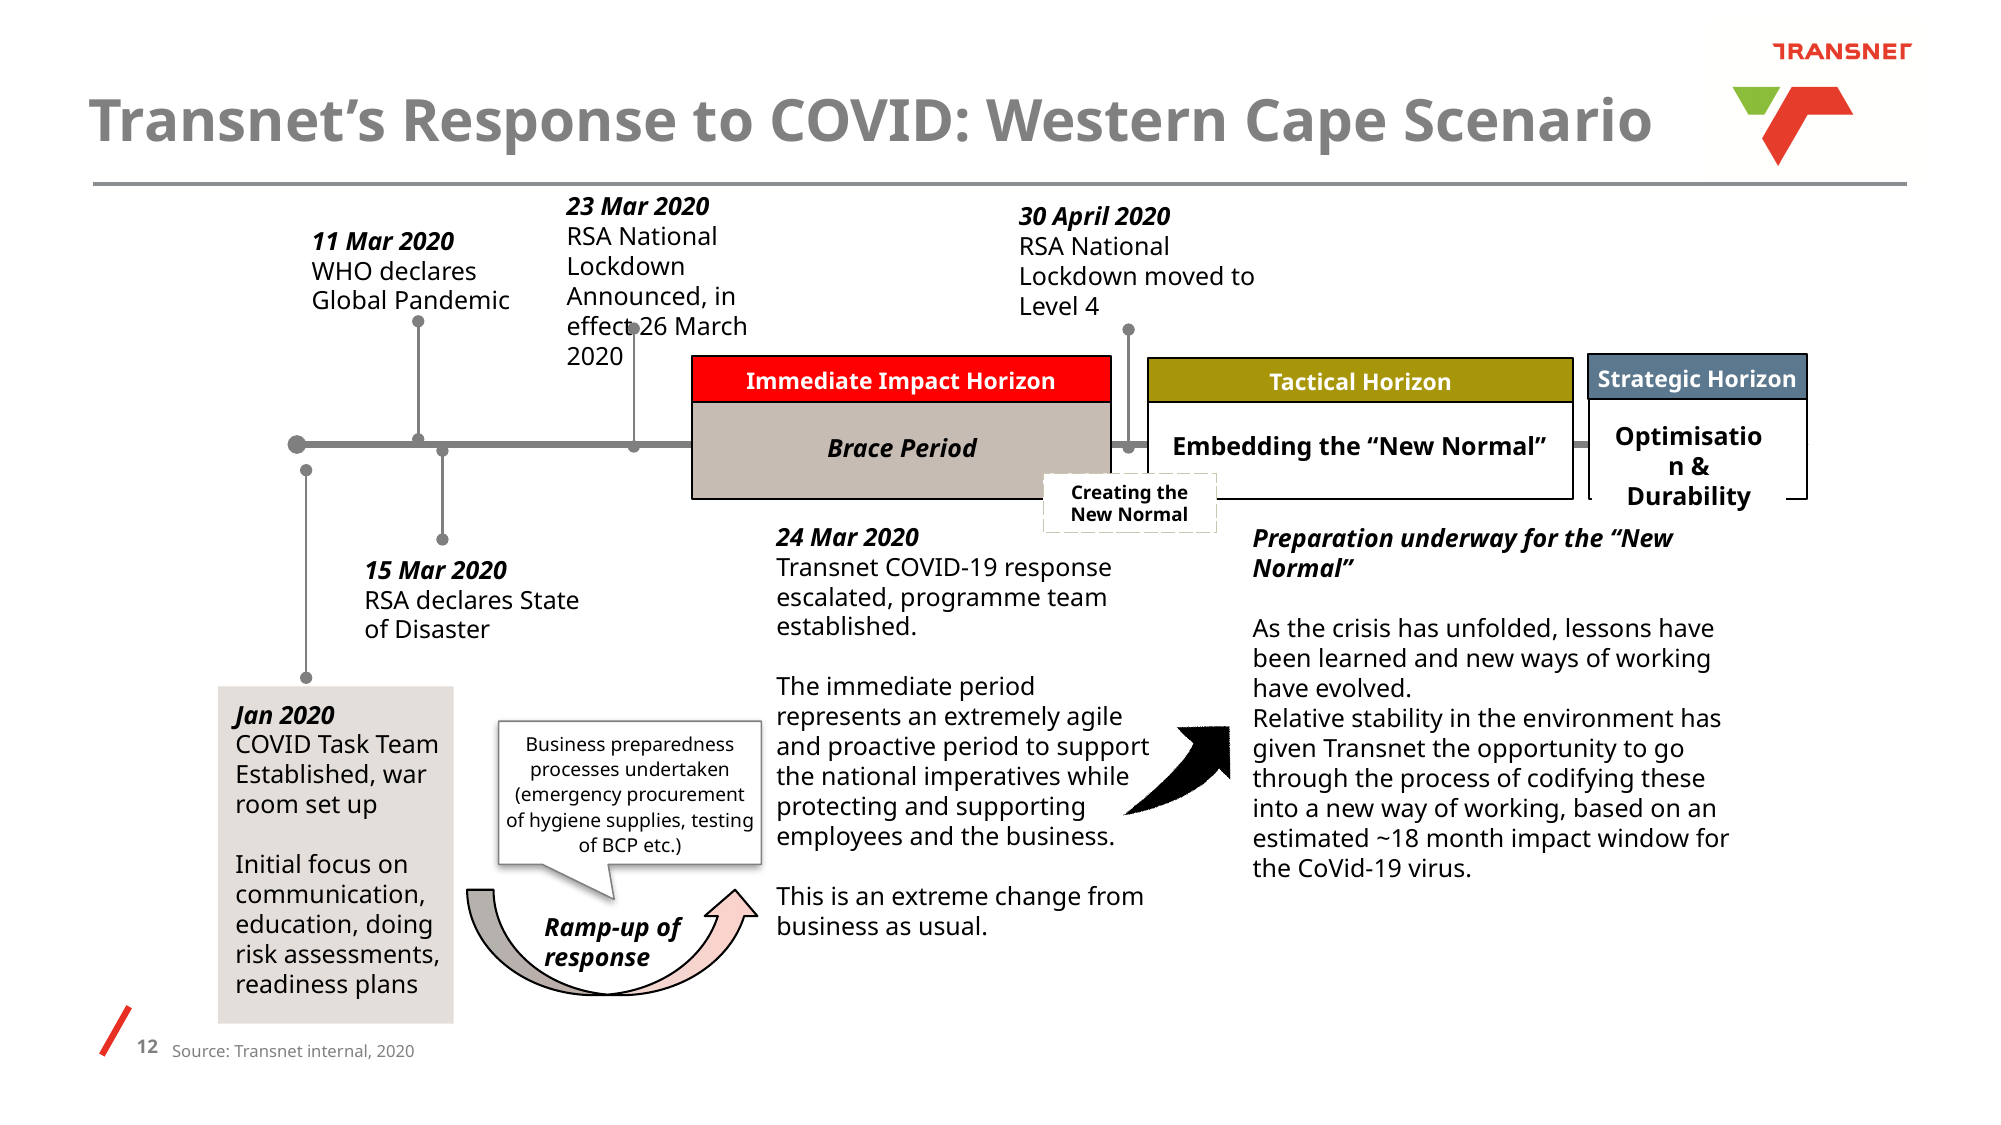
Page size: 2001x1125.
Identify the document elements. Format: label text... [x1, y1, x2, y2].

title Transnet’s Response to COVID: Western Cape Scenario [88, 70, 1689, 166]
picture [1707, 19, 1927, 182]
text_box Jan 2020 COVID Task Team Established, war room set up Initial focus on communication, education, doing risk assessments, readiness plans [220, 691, 457, 1006]
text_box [1790, 353, 1808, 500]
text_box Source: Transnet internal, 2020 [157, 1033, 947, 1068]
text_box 23 Mar 2020 RSA National Lockdown Announced, in effect 26 March 2020 [551, 183, 821, 191]
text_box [296, 192, 1787, 996]
text_box [217, 686, 454, 1024]
